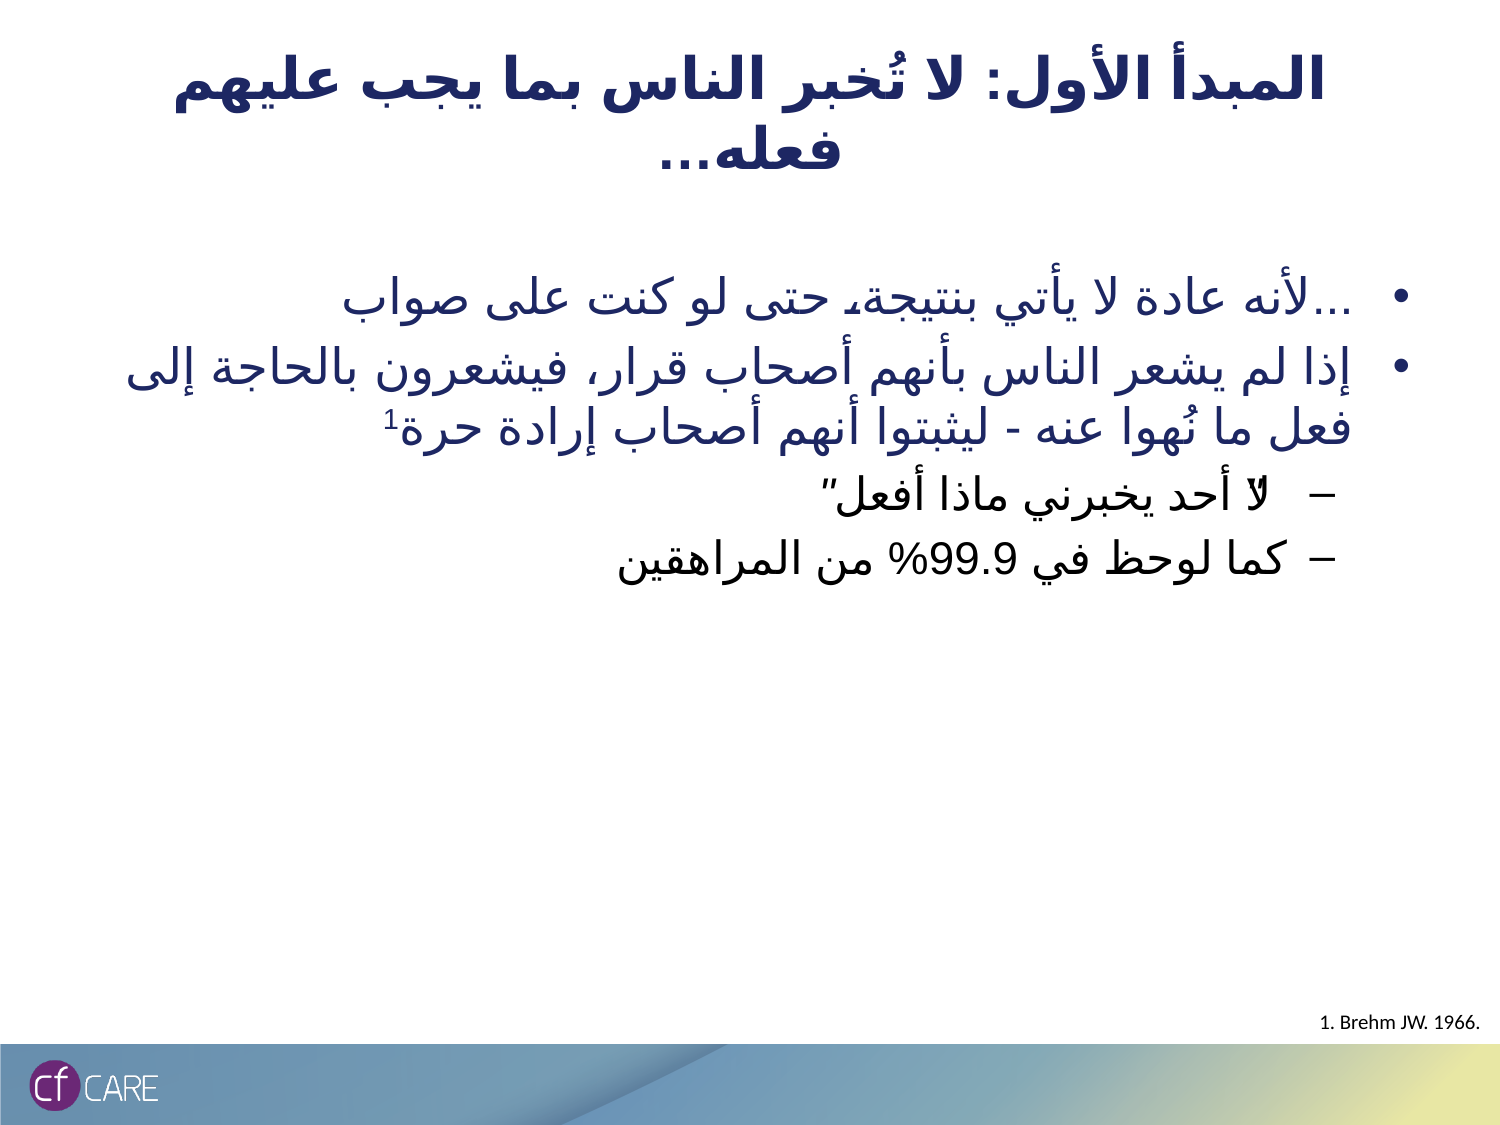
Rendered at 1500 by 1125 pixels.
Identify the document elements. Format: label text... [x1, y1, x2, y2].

text_box 1. Brehm JW. 1966. [0, 1001, 1500, 1042]
picture [0, 1044, 1500, 1125]
title المبدأ الأول: لا تُخبر الناس بما يجب عليهم فعله… [75, 47, 1425, 175]
list ...لأنه عادة لا يأتي بنتيجة، حتى لو كنت على صواب إذا لم يشعر الناس بأنهم أصحاب قرار، فيشعرون بالحاجة إلى فعل ما نُهوا عنه - ليثبتوا أنهم أصحاب إرادة حرة1 "لا أحد يخبرني ماذا أفعل" كما لوحظ في 99.9% من المراهقين [75, 257, 1425, 965]
